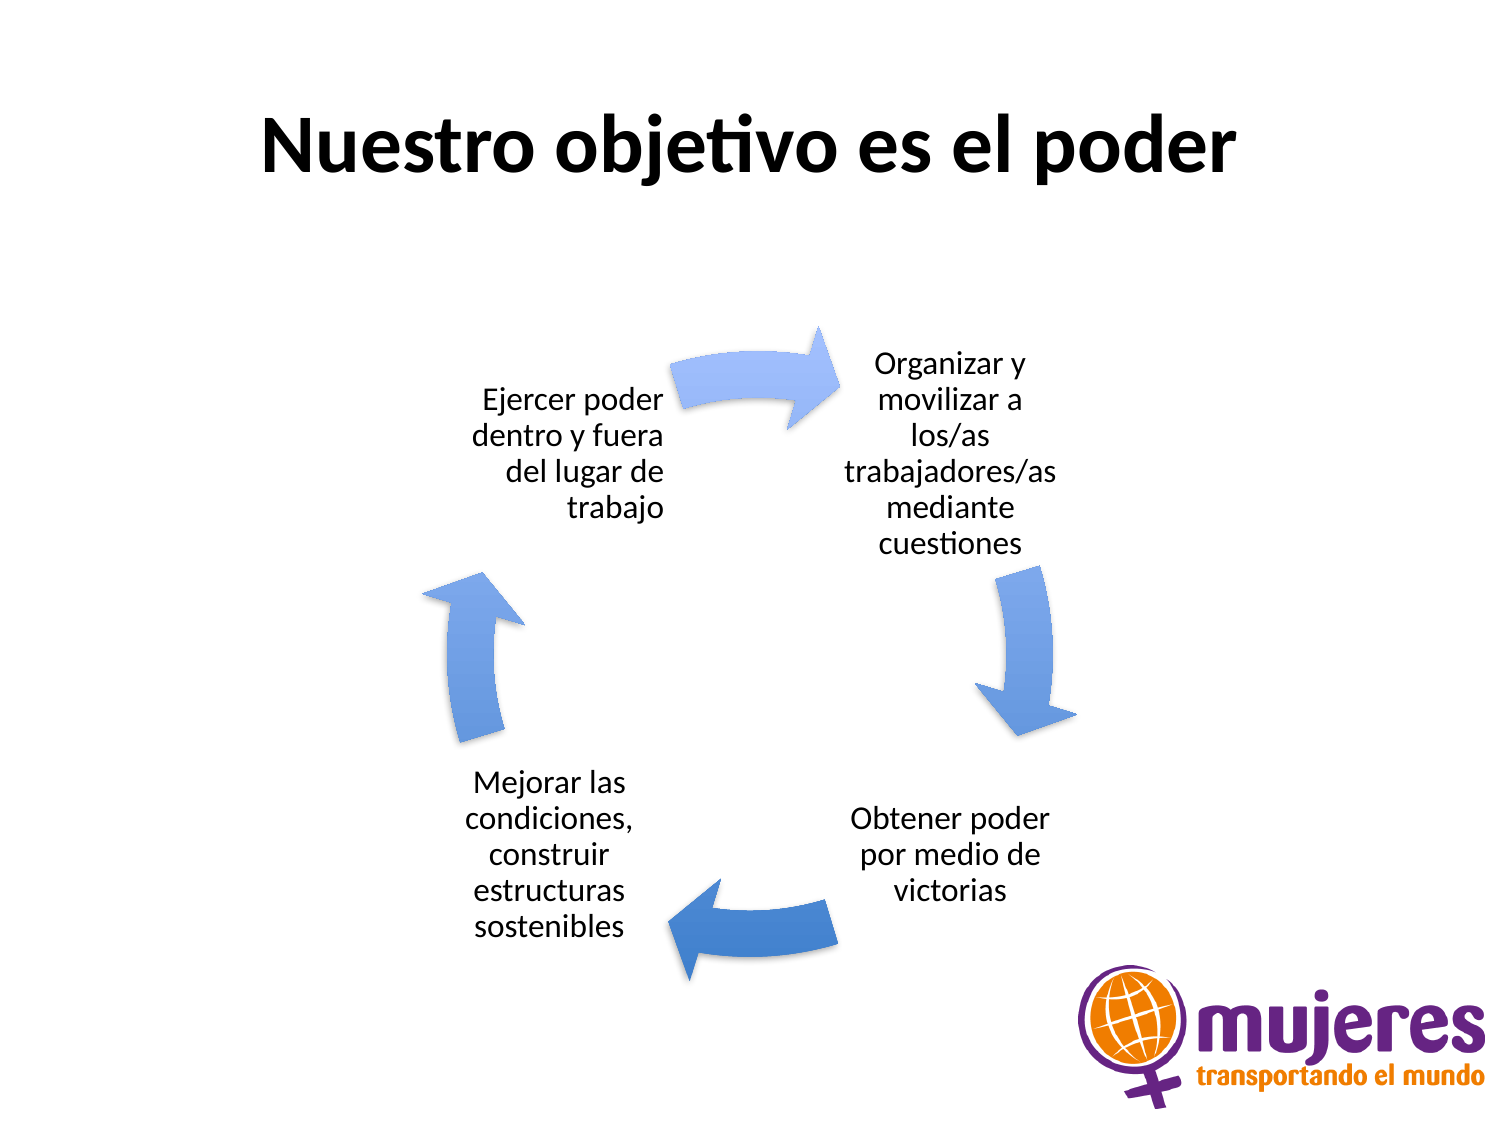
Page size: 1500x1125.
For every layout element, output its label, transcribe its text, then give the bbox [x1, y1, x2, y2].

title Nuestro objetivo es el poder [75, 45, 1425, 233]
picture [1078, 965, 1486, 1110]
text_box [249, 320, 1251, 988]
